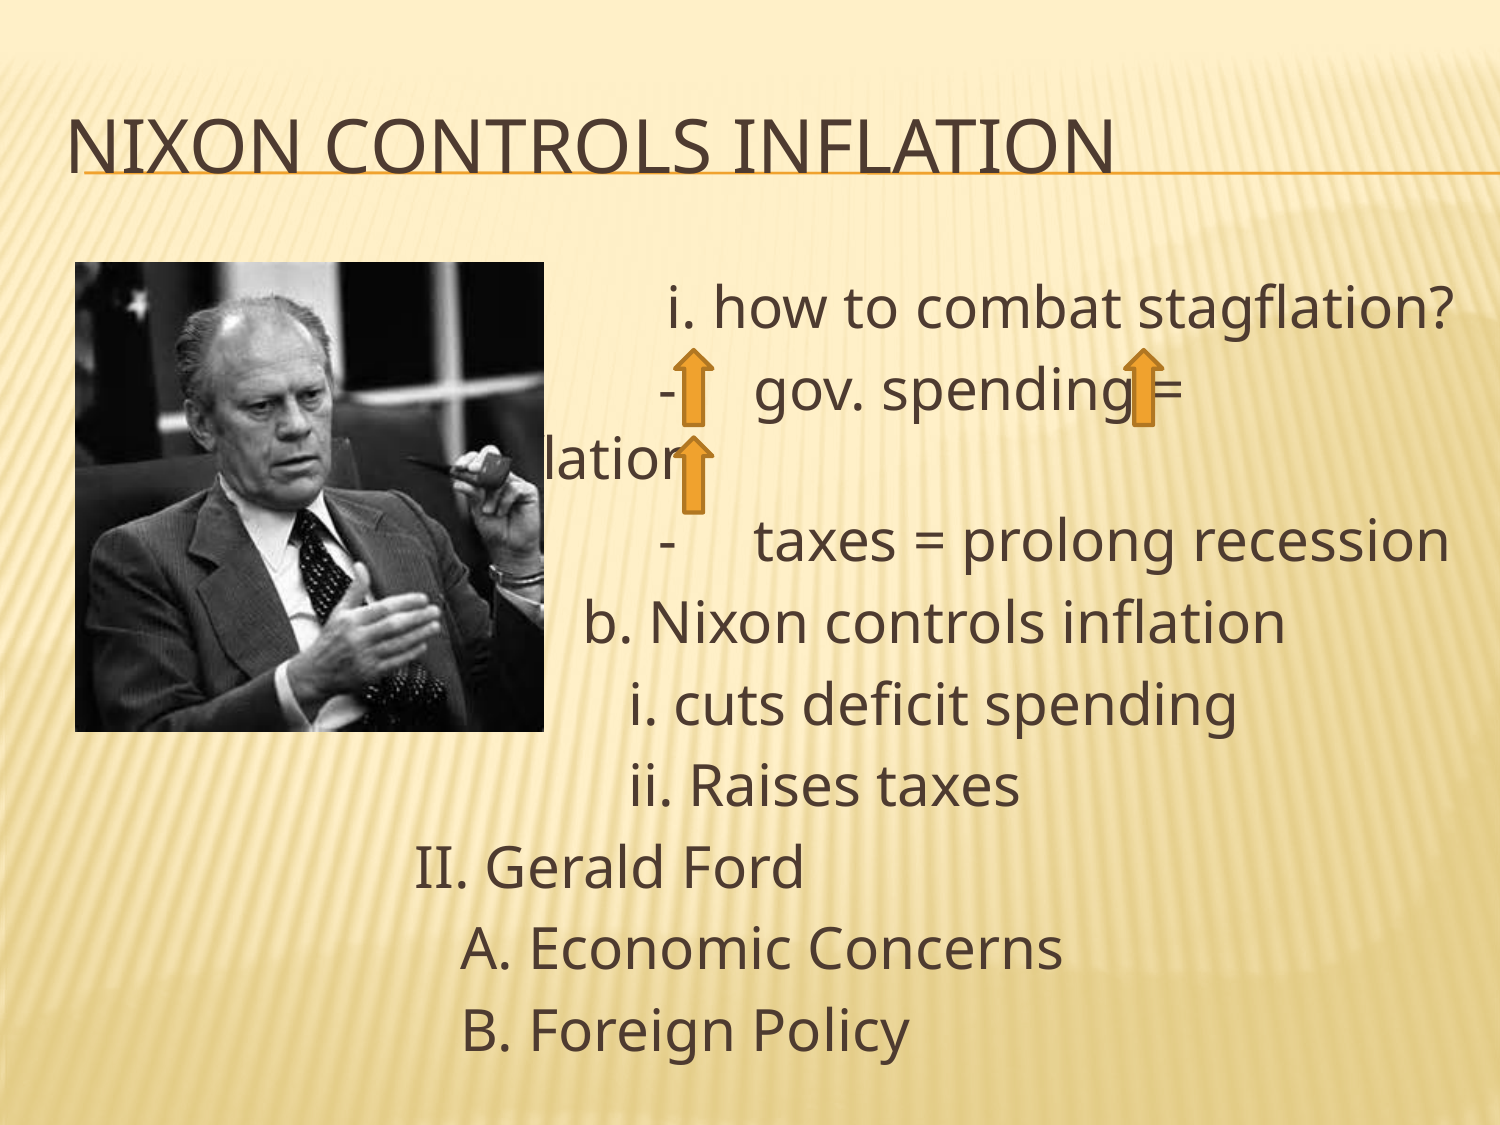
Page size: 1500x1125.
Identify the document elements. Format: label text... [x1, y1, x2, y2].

title Nixon controls Inflation [49, 75, 1475, 213]
list i. how to combat stagflation? - gov. spending = inflation - taxes = prolong recession b. Nixon controls inflation i. cuts deficit spending ii. Raises taxes II. Gerald Ford A. Economic Concerns B. Foreign Policy [399, 262, 1475, 1088]
text_box [673, 435, 715, 515]
text_box [673, 347, 715, 428]
picture [74, 262, 544, 732]
text_box [1123, 347, 1165, 428]
